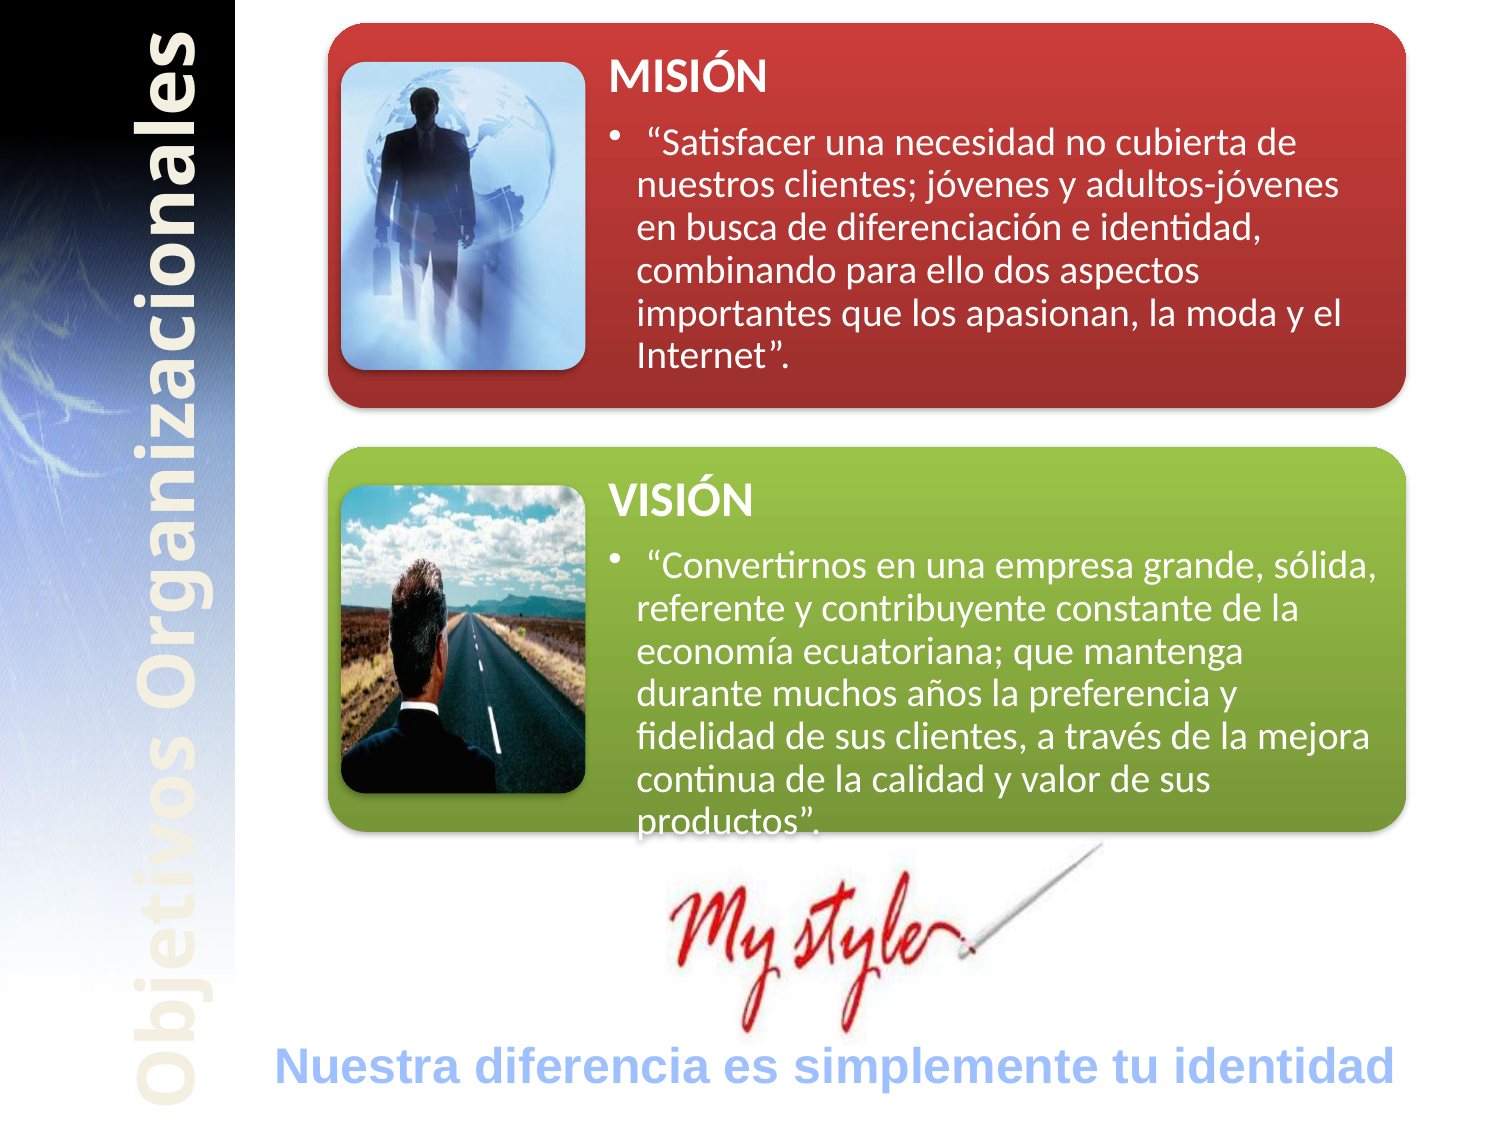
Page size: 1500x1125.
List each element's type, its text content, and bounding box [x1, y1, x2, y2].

picture [0, 0, 235, 1125]
picture [666, 833, 1114, 1045]
text_box Nuestra diferencia es simplemente tu identidad [259, 1025, 1413, 1101]
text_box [327, 23, 1407, 833]
